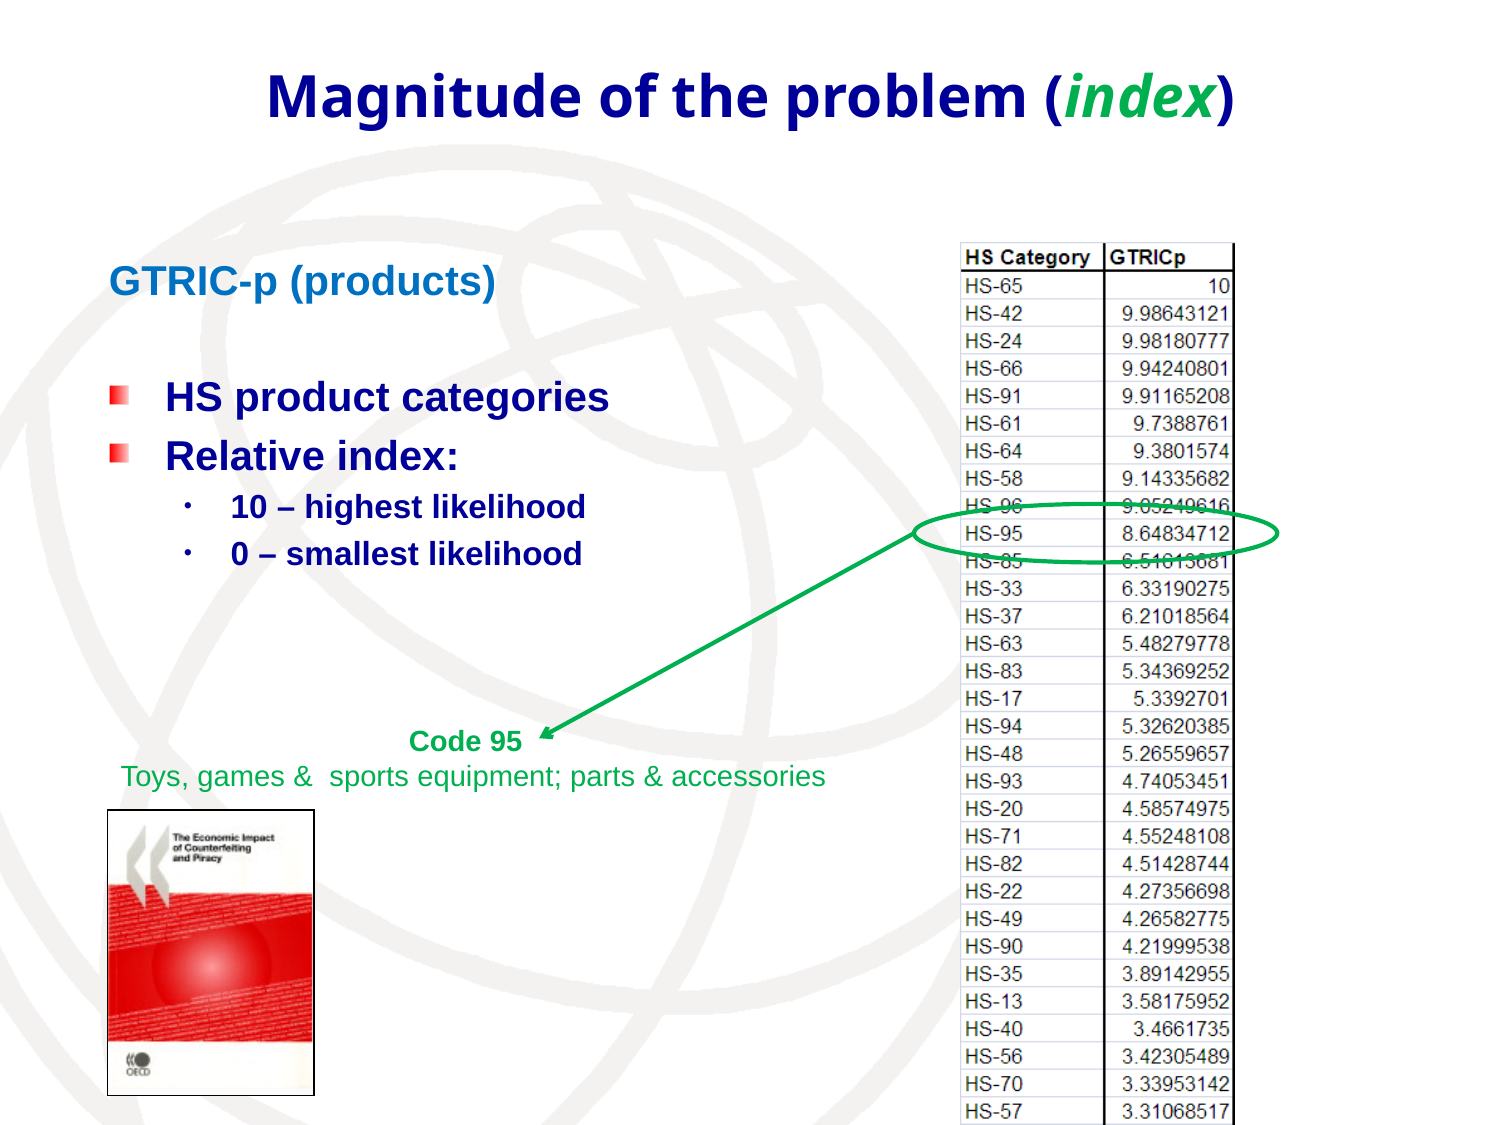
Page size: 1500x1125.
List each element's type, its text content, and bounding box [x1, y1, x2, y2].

text_box Code 95 Toys, games & sports equipment; parts & accessories [105, 714, 843, 870]
text_box [1238, 514, 1278, 552]
picture [0, 188, 1235, 1125]
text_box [538, 532, 915, 739]
title Magnitude of the problem (index) [0, 0, 1500, 188]
list GTRIC-p (products) HS product categories Relative index: 10 – highest likelihood 0 – smallest likelihood [93, 246, 926, 657]
text_box [914, 514, 955, 552]
